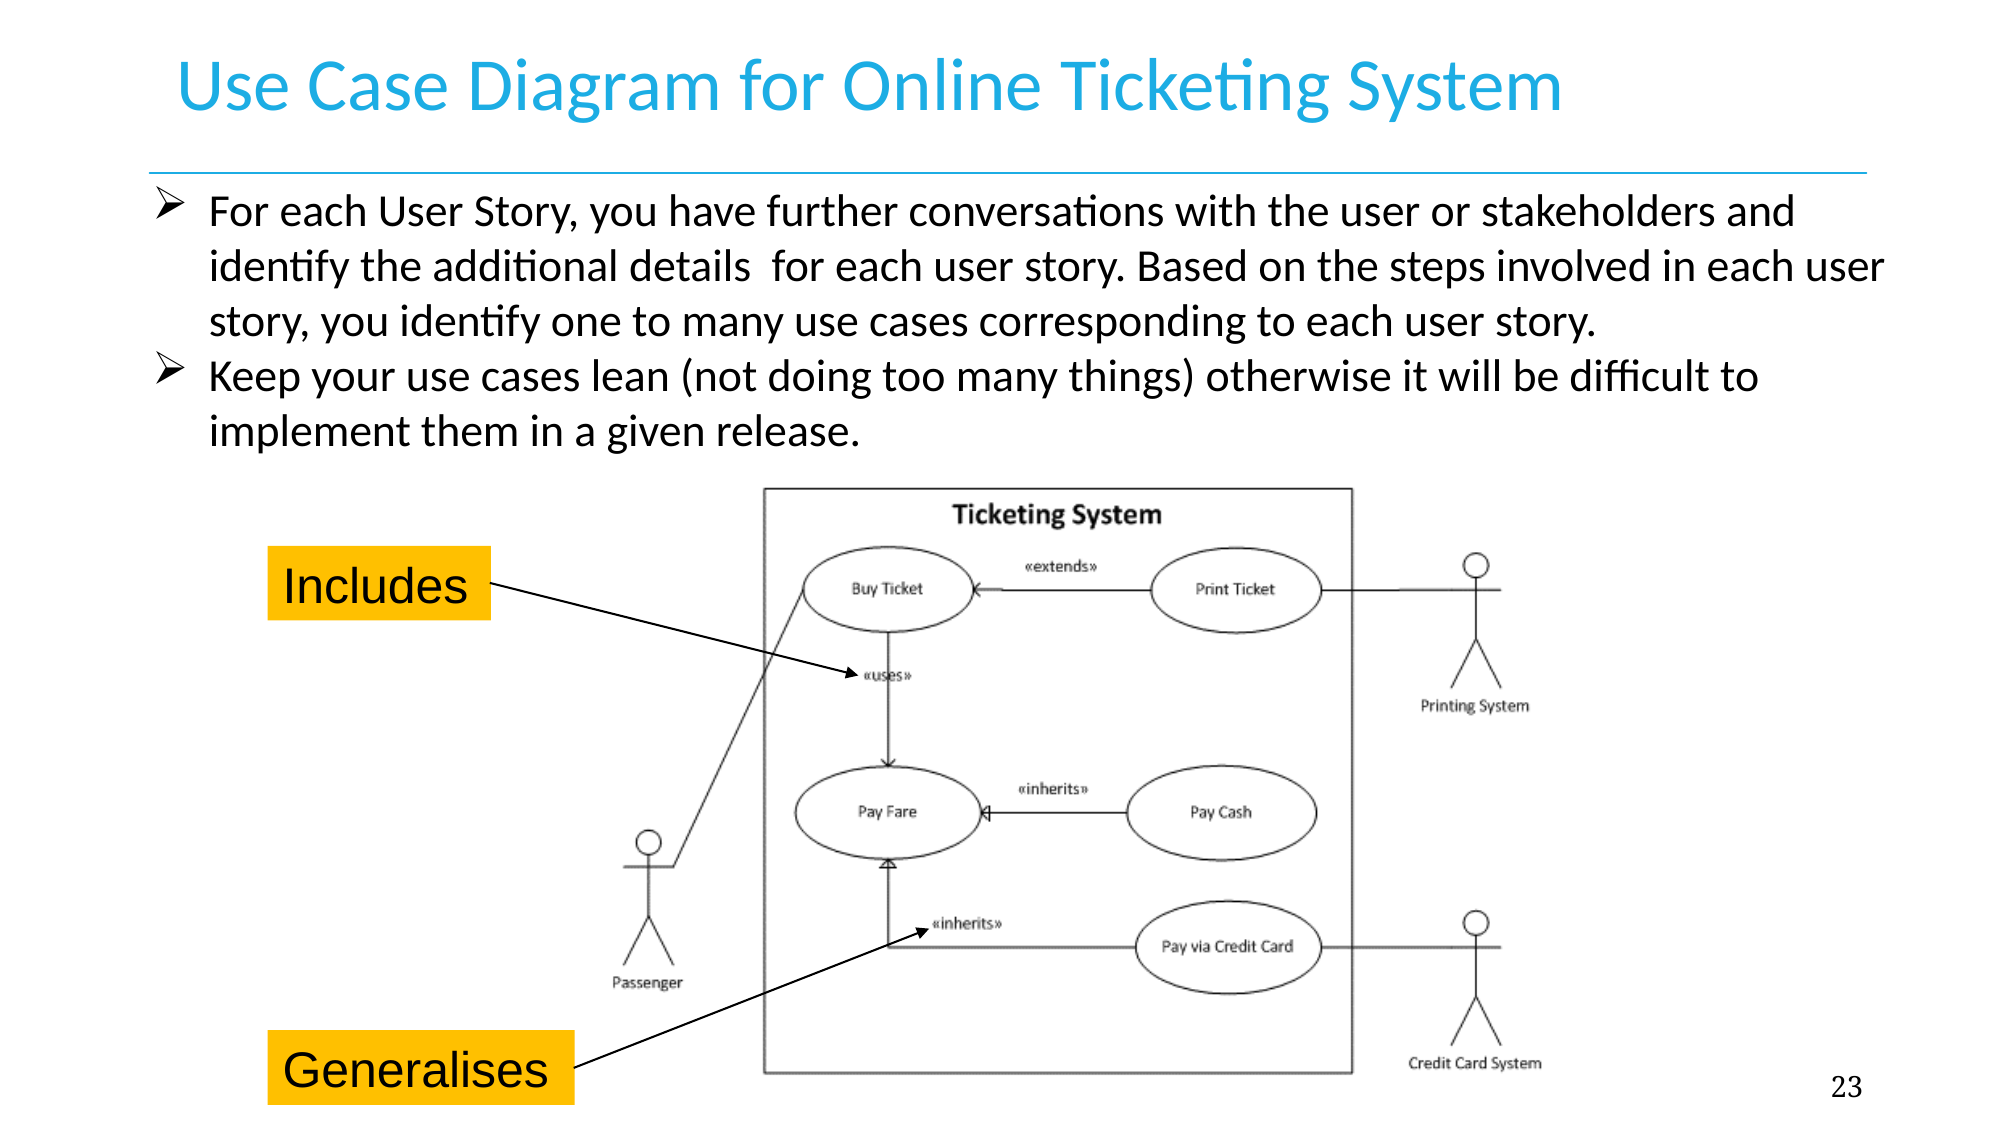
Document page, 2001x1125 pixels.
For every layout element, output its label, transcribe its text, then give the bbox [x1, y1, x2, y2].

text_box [574, 928, 930, 1069]
title Use Case Diagram for Online Ticketing System [161, 27, 1879, 147]
text_box Includes [267, 545, 491, 621]
text_box Generalises [267, 1030, 575, 1105]
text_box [490, 583, 859, 677]
text_box For each User Story, you have further conversations with the user or stakeholders and identify the additional details for each user story. Based on the steps involved in each user story, you identify one to many use cases corresponding to each user story. Keep your use cases lean (not doing too many things) otherwise it will be difficult to implement them in a given release. [137, 173, 1945, 464]
slide_number 23 [1740, 1057, 1879, 1118]
picture [590, 455, 1556, 1117]
